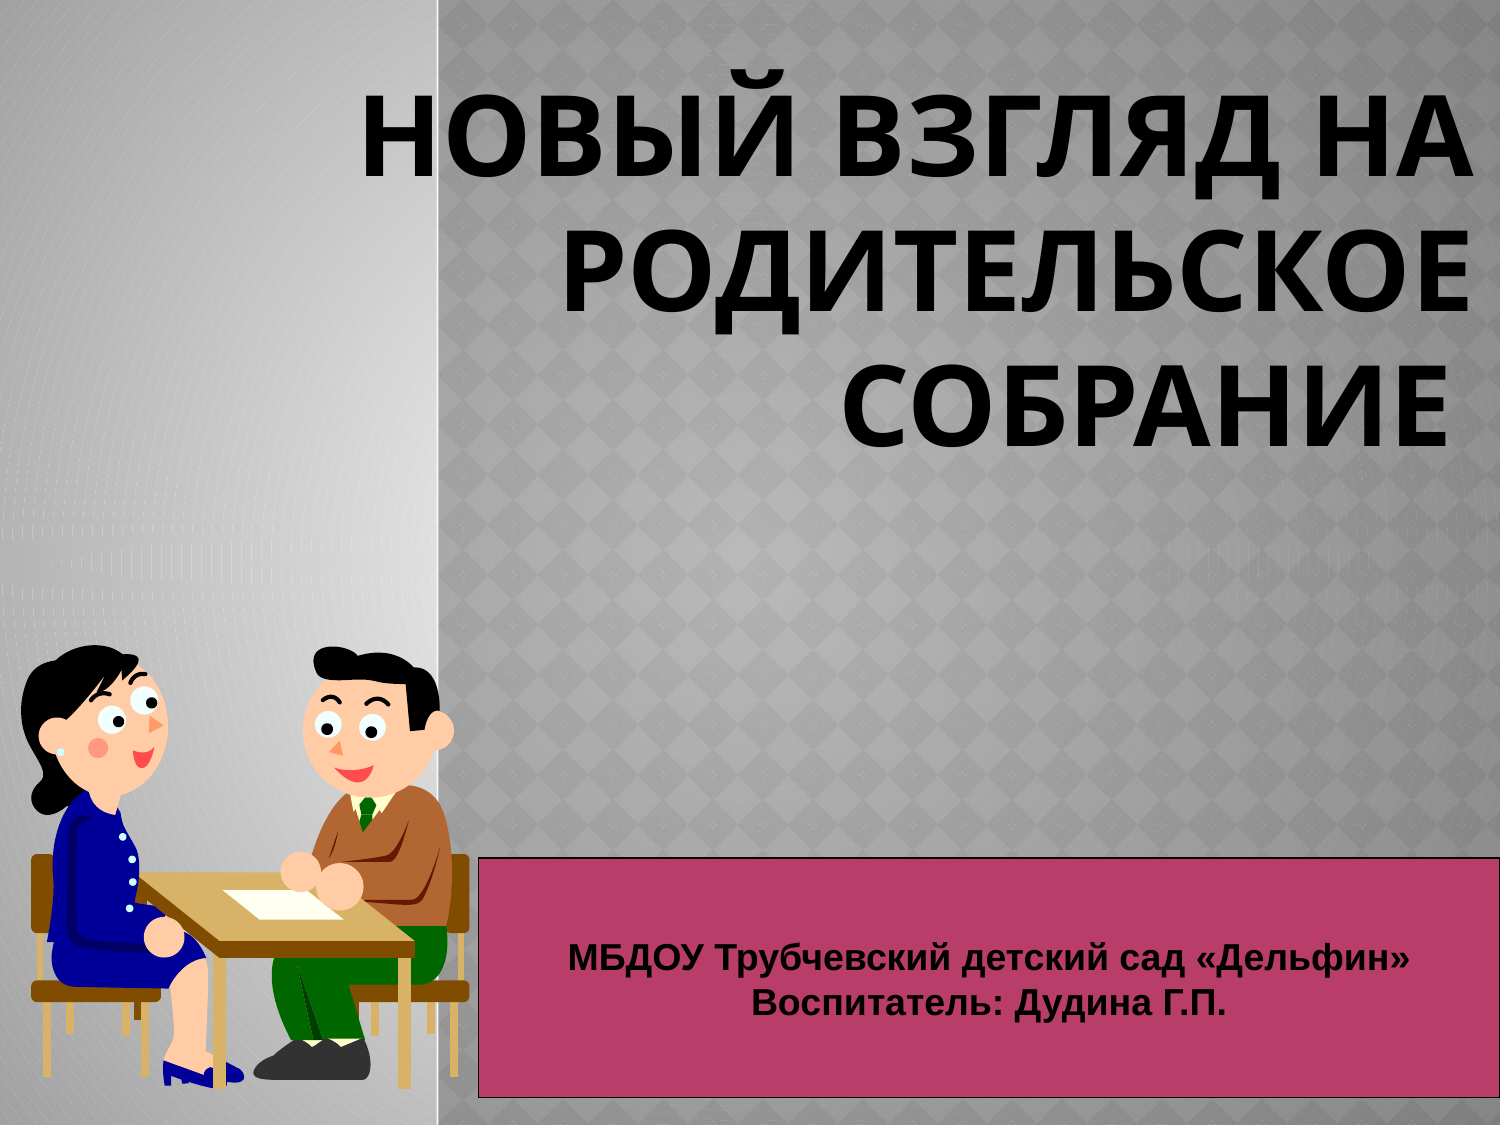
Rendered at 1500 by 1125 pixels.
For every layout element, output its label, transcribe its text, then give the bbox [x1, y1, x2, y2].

text_box МБДОУ Трубчевский детский сад «Дельфин» Воспитатель: Дудина Г.П. [478, 857, 1500, 1098]
title Новый взгляд на родительское собрание [17, 167, 1483, 569]
picture [17, 637, 470, 1093]
